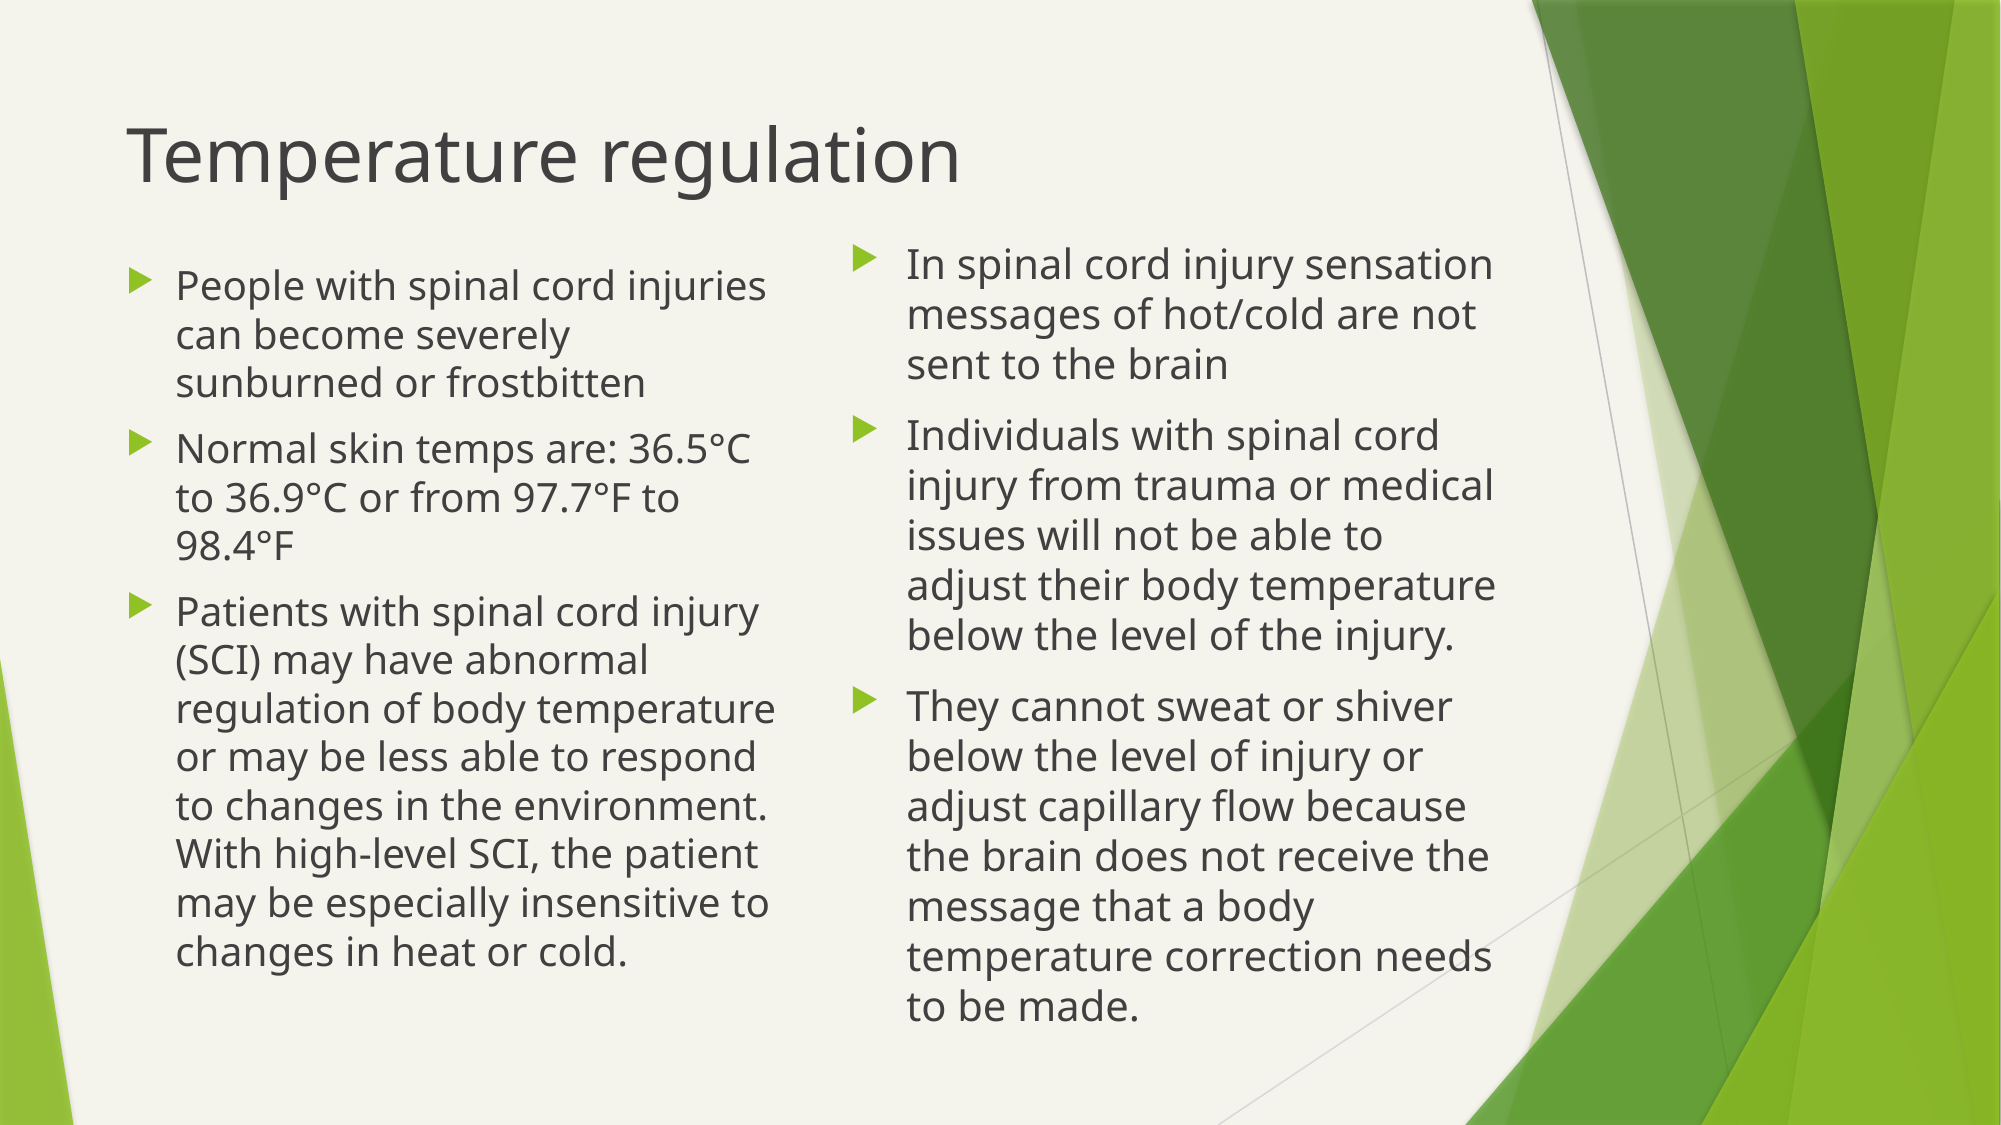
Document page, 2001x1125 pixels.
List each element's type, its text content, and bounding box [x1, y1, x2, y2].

list People with spinal cord injuries can become severely sunburned or frostbitten Normal skin temps are: 36.5°C to 36.9°C or from 97.7°F to 98.4°F Patients with spinal cord injury (SCI) may have abnormal regulation of body temperature or may be less able to respond to changes in the environment. With high-level SCI, the patient may be especially insensitive to changes in heat or cold. [111, 252, 798, 992]
title Temperature regulation [111, 99, 1522, 317]
list In spinal cord injury sensation messages of hot/cold are not sent to the brain Individuals with spinal cord injury from trauma or medical issues will not be able to adjust their body temperature below the level of the injury. They cannot sweat or shiver below the level of injury or adjust capillary flow because the brain does not receive the message that a body temperature correction needs to be made. [834, 230, 1522, 1063]
